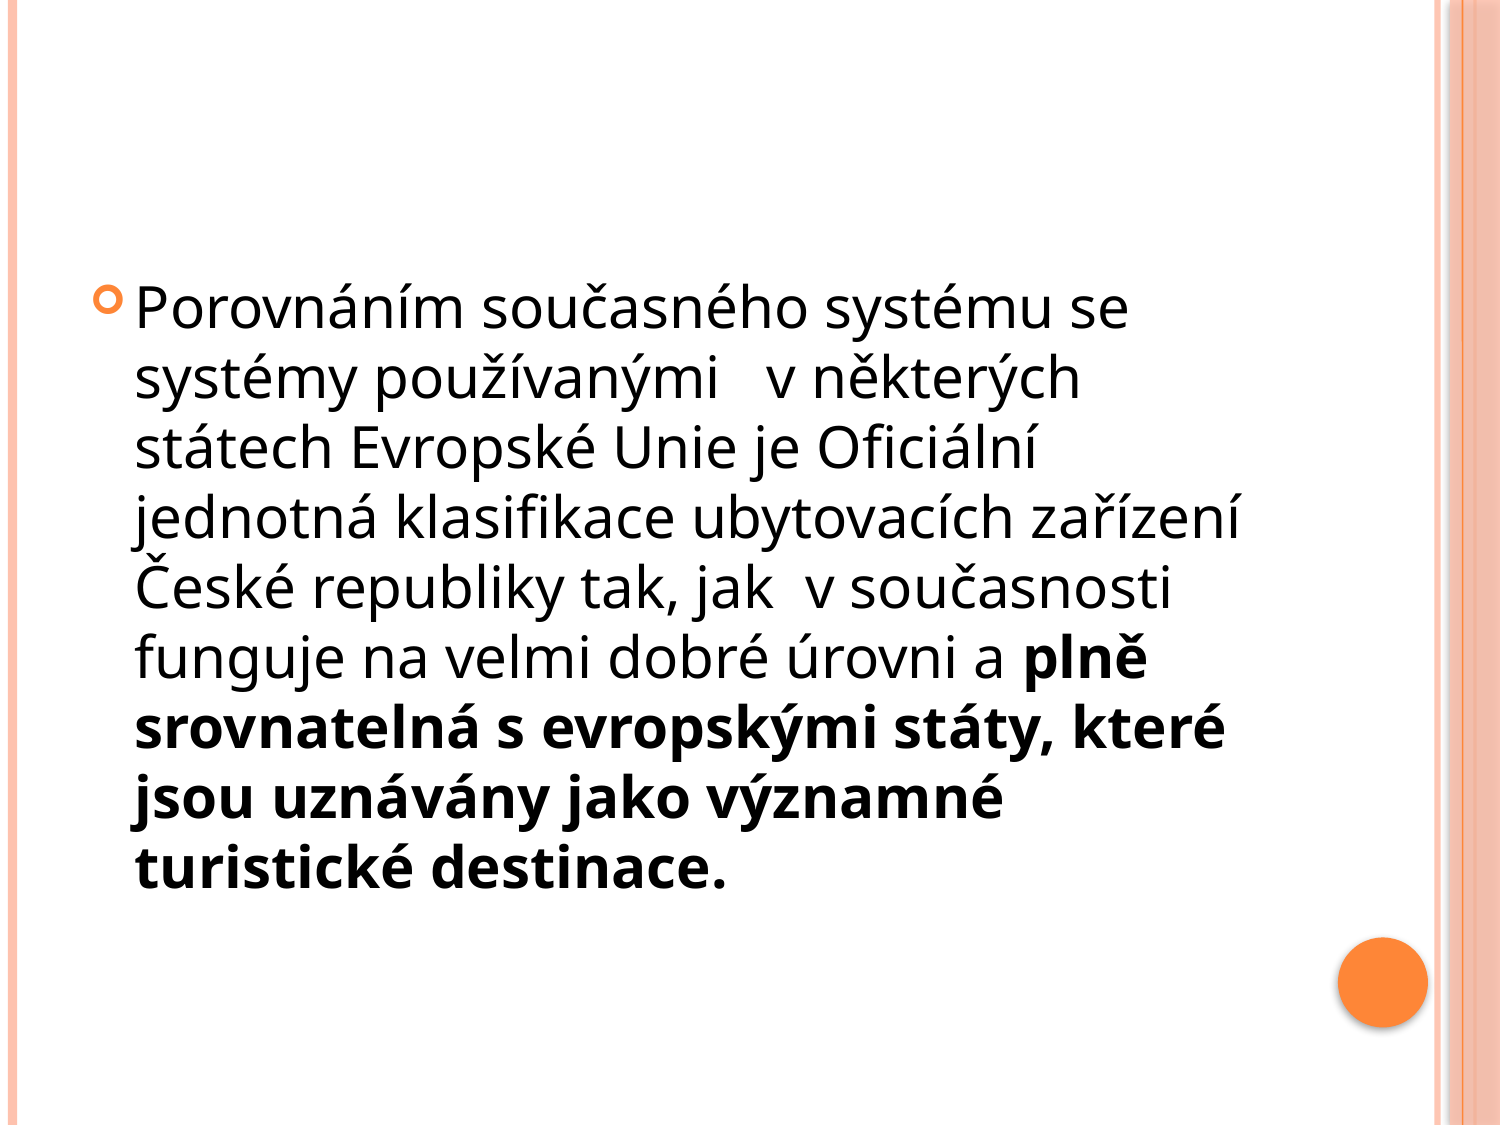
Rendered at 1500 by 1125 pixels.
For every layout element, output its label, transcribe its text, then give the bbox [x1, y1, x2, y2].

list Porovnáním současného systému se systémy používanými v některých státech Evropské Unie je Oficiální jednotná klasifikace ubytovacích zařízení České republiky tak, jak v současnosti funguje na velmi dobré úrovni a plně srovnatelná s evropskými státy, které jsou uznávány jako významné turistické destinace. [75, 262, 1300, 1062]
